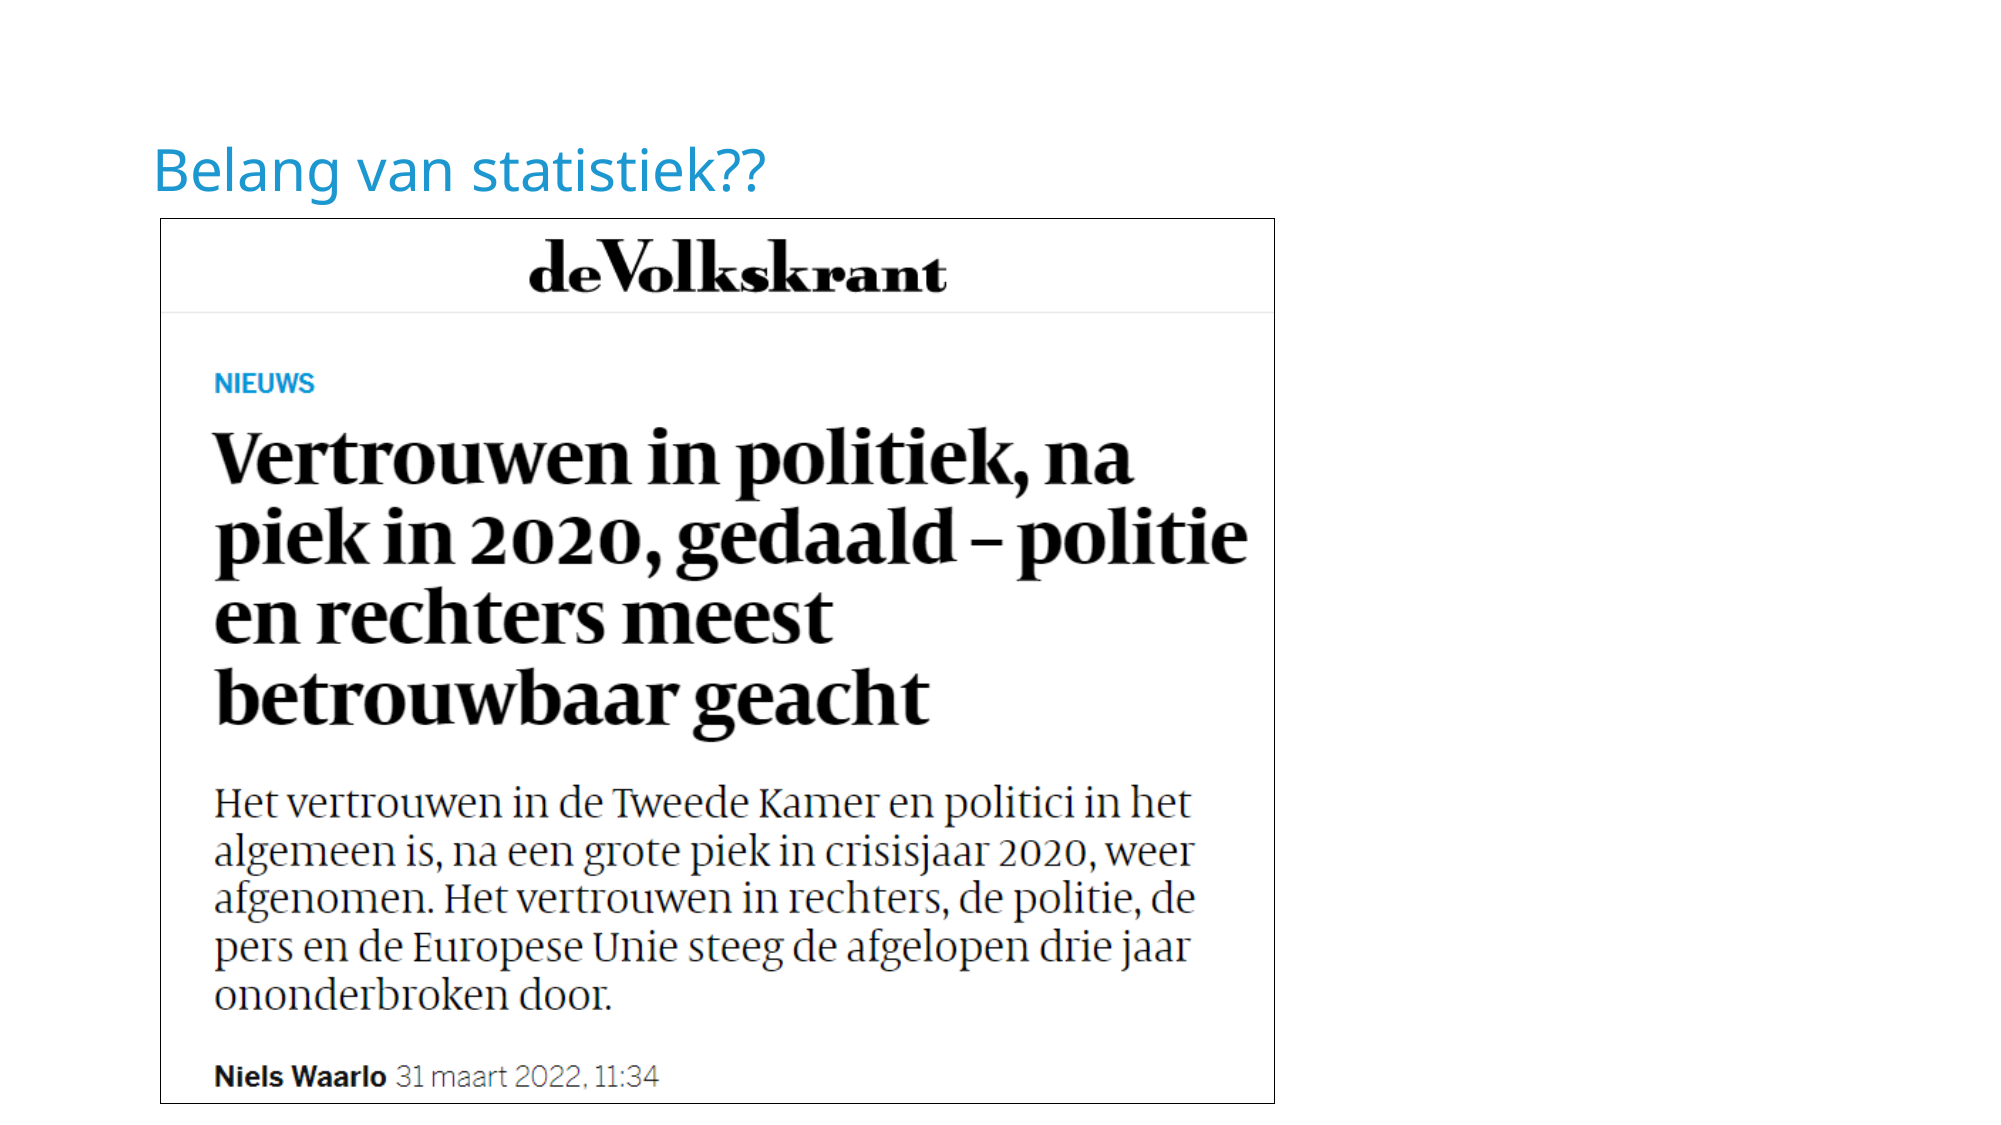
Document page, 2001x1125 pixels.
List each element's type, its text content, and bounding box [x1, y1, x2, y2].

title Belang van statistiek?? [137, 59, 1863, 278]
picture [160, 218, 1275, 1104]
